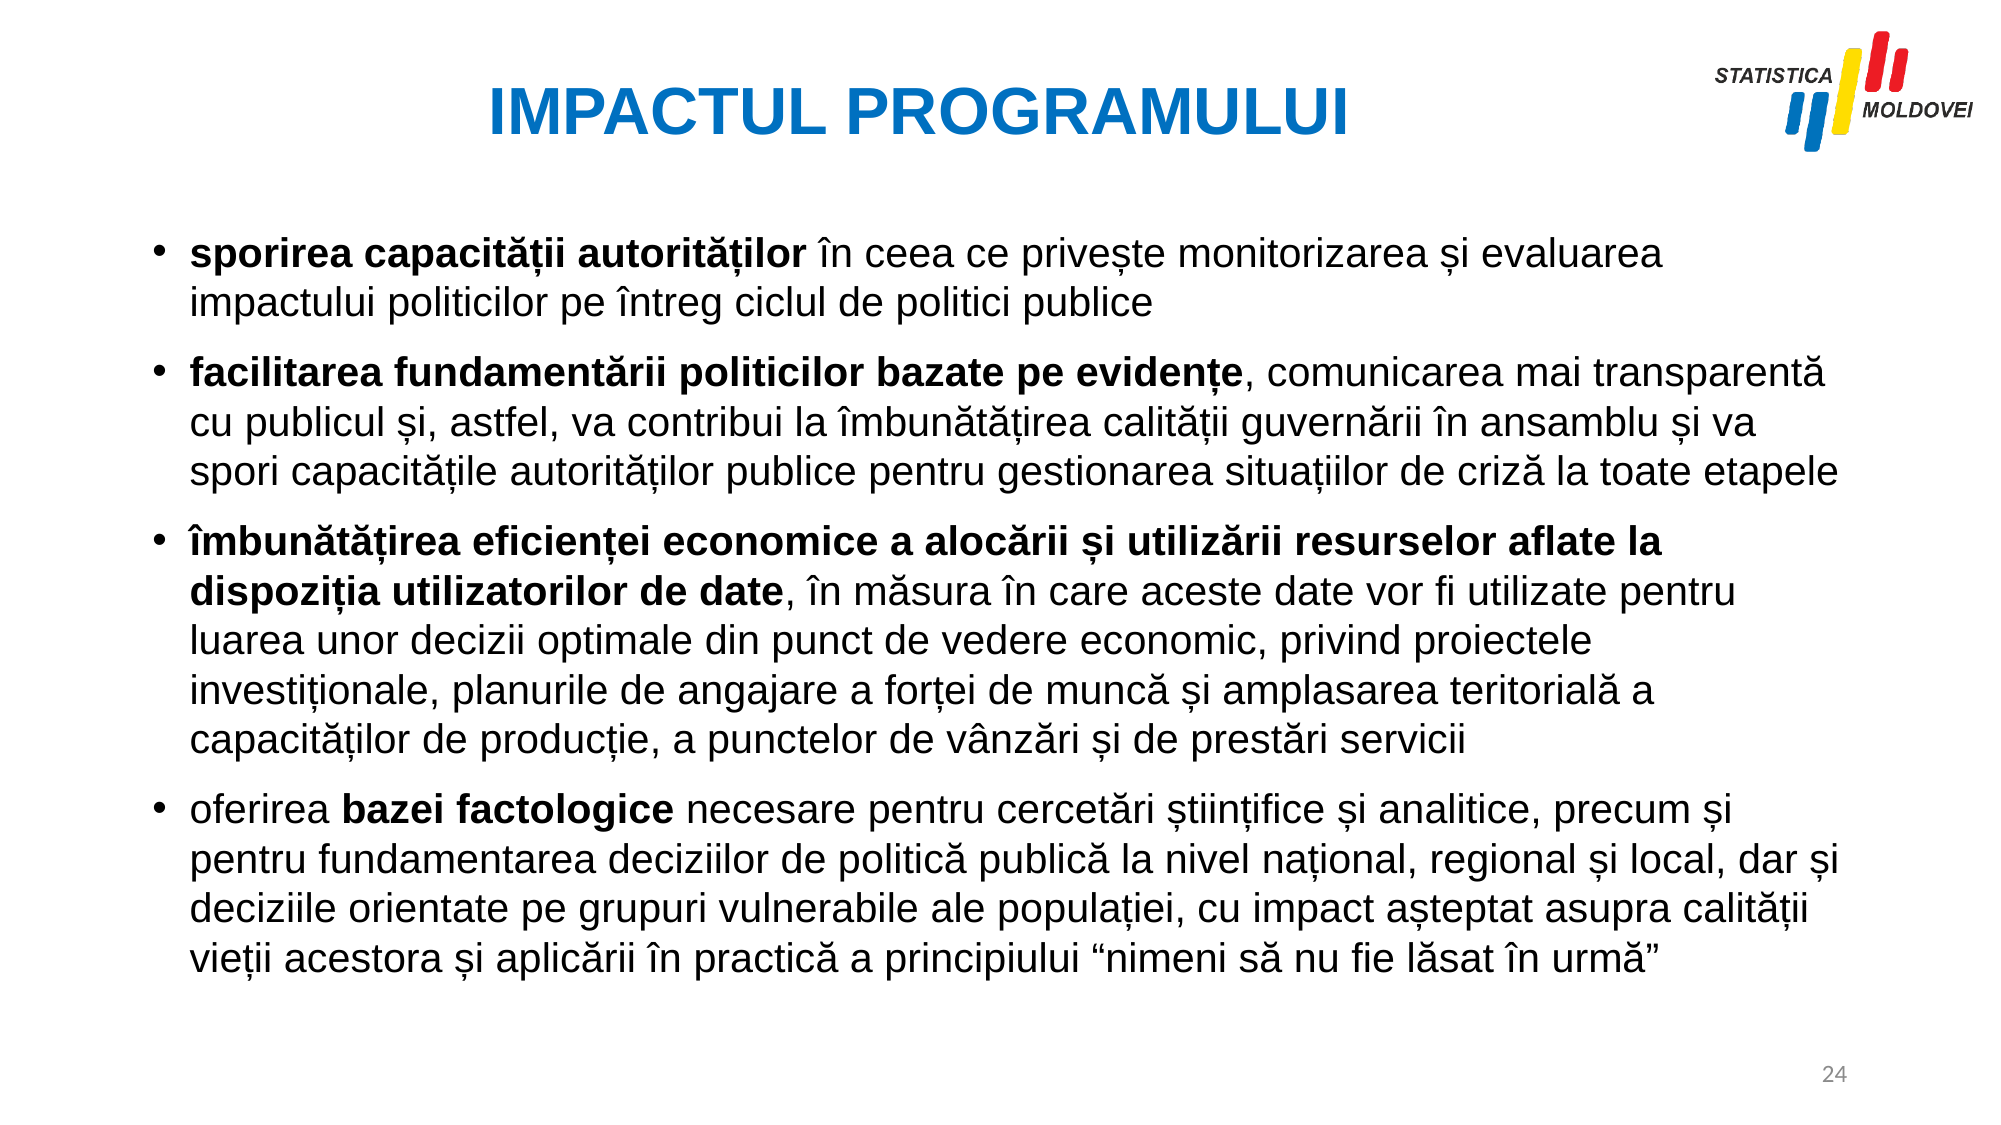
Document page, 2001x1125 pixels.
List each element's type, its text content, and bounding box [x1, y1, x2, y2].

picture [1715, 31, 1973, 152]
slide_number 24 [1412, 1042, 1863, 1103]
title IMPACTUL PROGRAMULUI [137, 59, 1702, 167]
list sporirea capacității autorităților în ceea ce privește monitorizarea și evaluarea impactului politicilor pe întreg ciclul de politici publice facilitarea fundamentării politicilor bazate pe evidențe, comunicarea mai transparentă cu publicul și, astfel, va contribui la îmbunătățirea calității guvernării în ansamblu și va spori capacitățile autorităților publice pentru gestionarea situațiilor de criză la toate etapele îmbunătățirea eficienței economice a alocării și utilizării resurselor aflate la dispoziția utilizatorilor de date, în măsura în care aceste date vor fi utilizate pentru luarea unor decizii optimale din punct de vedere economic, privind proiectele investiționale, planurile de angajare a forței de muncă și amplasarea teritorială a capacităților de producție, a punctelor de vânzări și de prestări servicii oferirea bazei factologice necesare pentru cercetări științifice și analitice, precum și pentru fundamentarea deciziilor de politică publică la nivel național, regional și local, dar și deciziile orientate pe grupuri vulnerabile ale populației, cu impact așteptat asupra calității vieții acestora și aplicării în practică a principiului “nimeni să nu fie lăsat în urmă” [137, 218, 1863, 1014]
